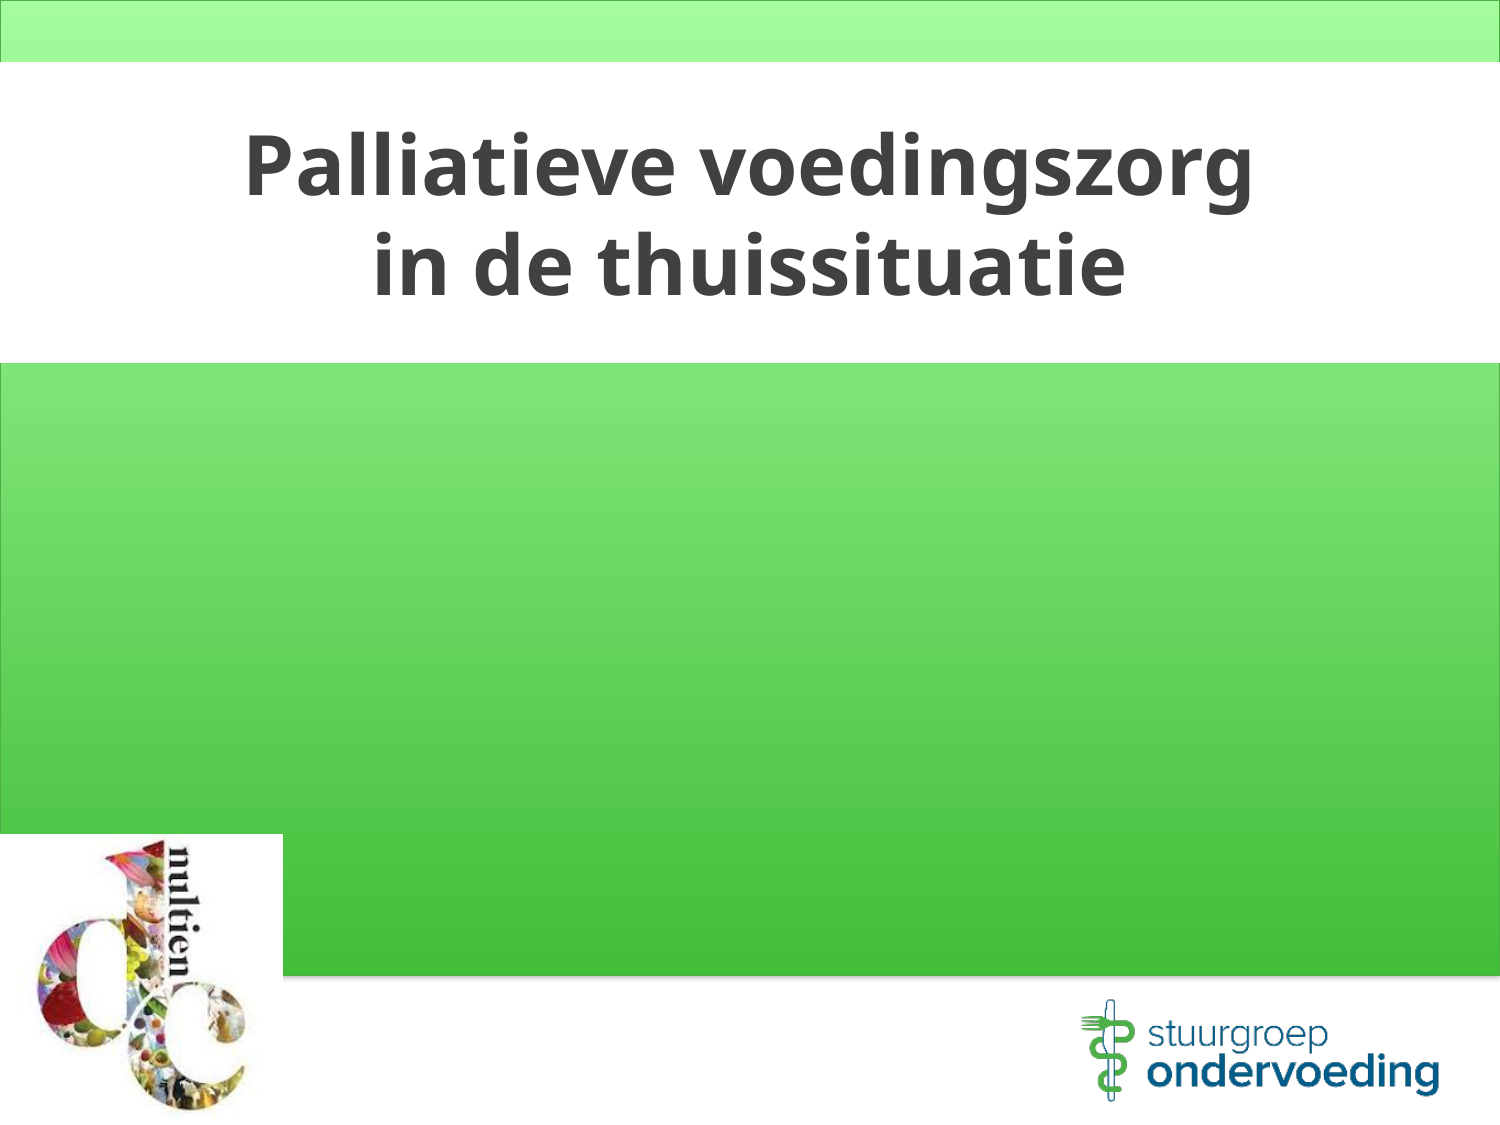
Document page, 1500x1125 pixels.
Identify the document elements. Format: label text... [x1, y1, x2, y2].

title Palliatieve voedingszorg in de thuissituatie [0, 62, 1500, 363]
picture [0, 834, 283, 1118]
picture [1062, 993, 1466, 1114]
